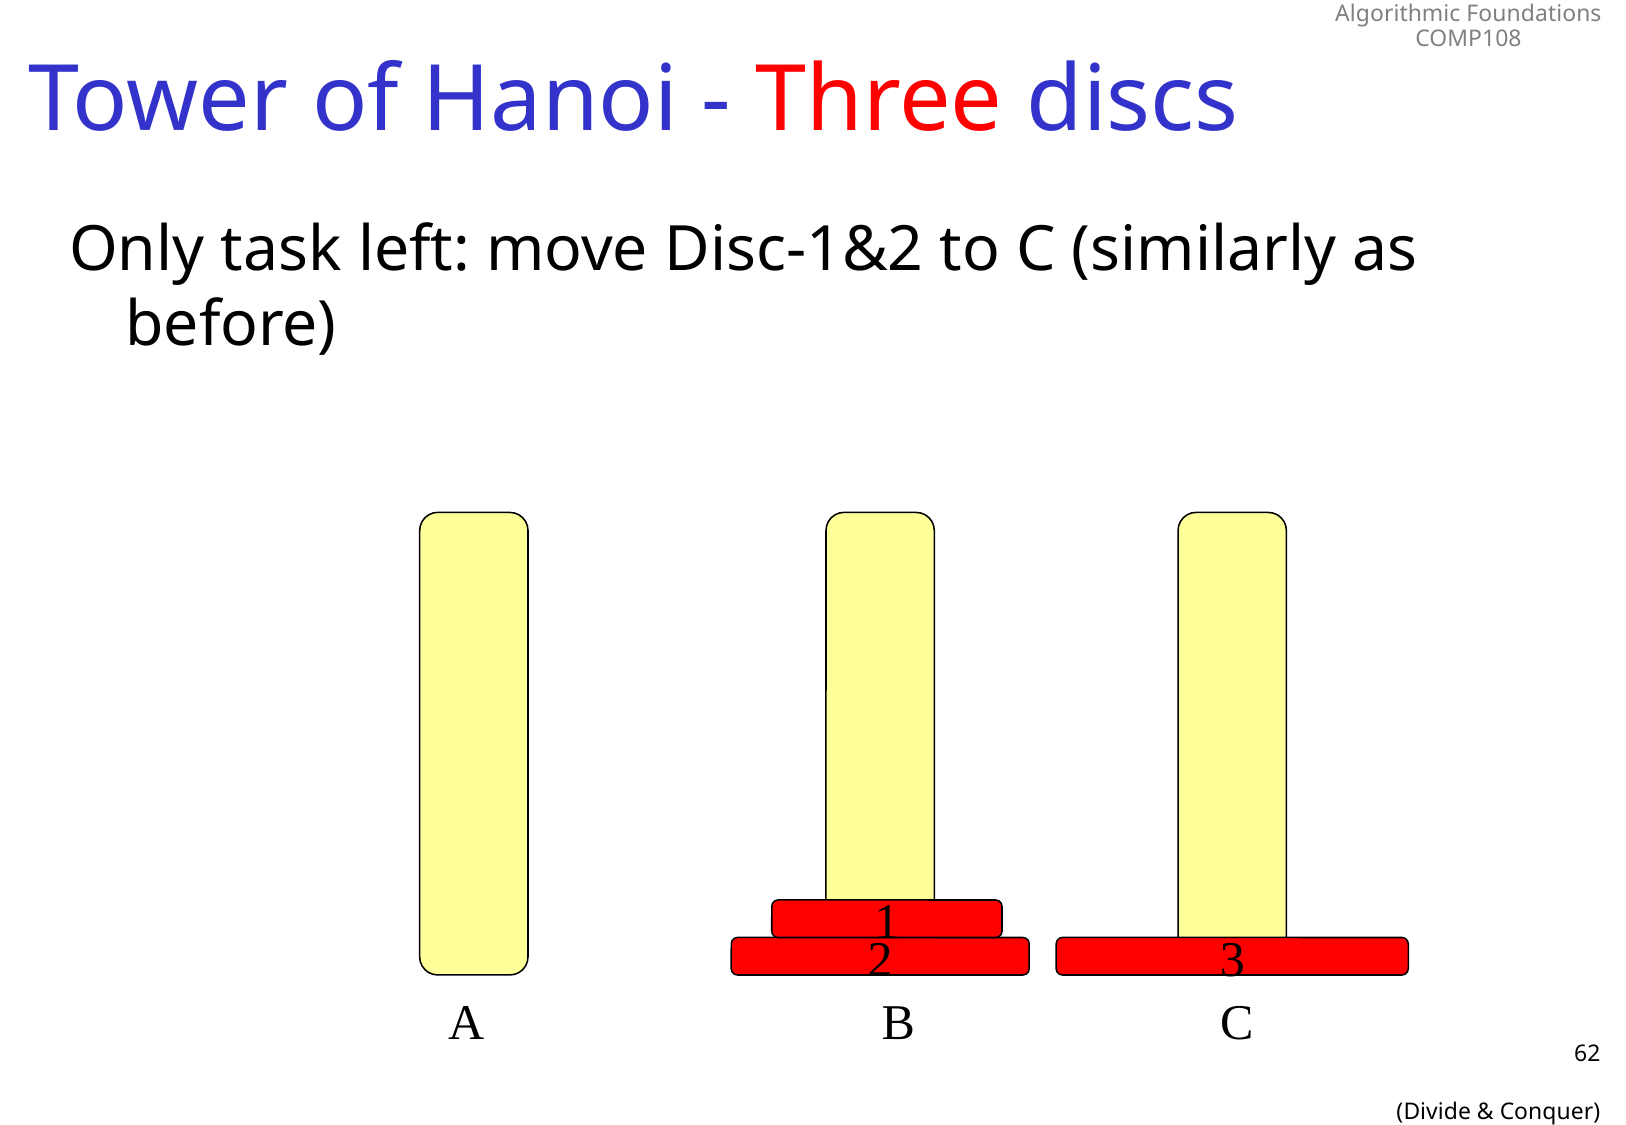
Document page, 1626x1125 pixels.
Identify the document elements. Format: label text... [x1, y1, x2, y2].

text_box 2 [731, 937, 1030, 976]
text_box C [1205, 981, 1269, 1057]
text_box A [433, 981, 500, 1057]
text_box [825, 512, 935, 899]
text_box [1178, 512, 1287, 937]
text_box [419, 512, 529, 975]
title Tower of Hanoi - Three discs [13, 0, 1625, 188]
text_box 1 [771, 899, 1002, 938]
text_box B [866, 981, 930, 1057]
list Only task left: move Disc-1&2 to C (similarly as before) [54, 200, 1585, 1100]
text_box 3 [1056, 937, 1409, 976]
slide_number 62 (Divide & Conquer) [1276, 1030, 1616, 1107]
